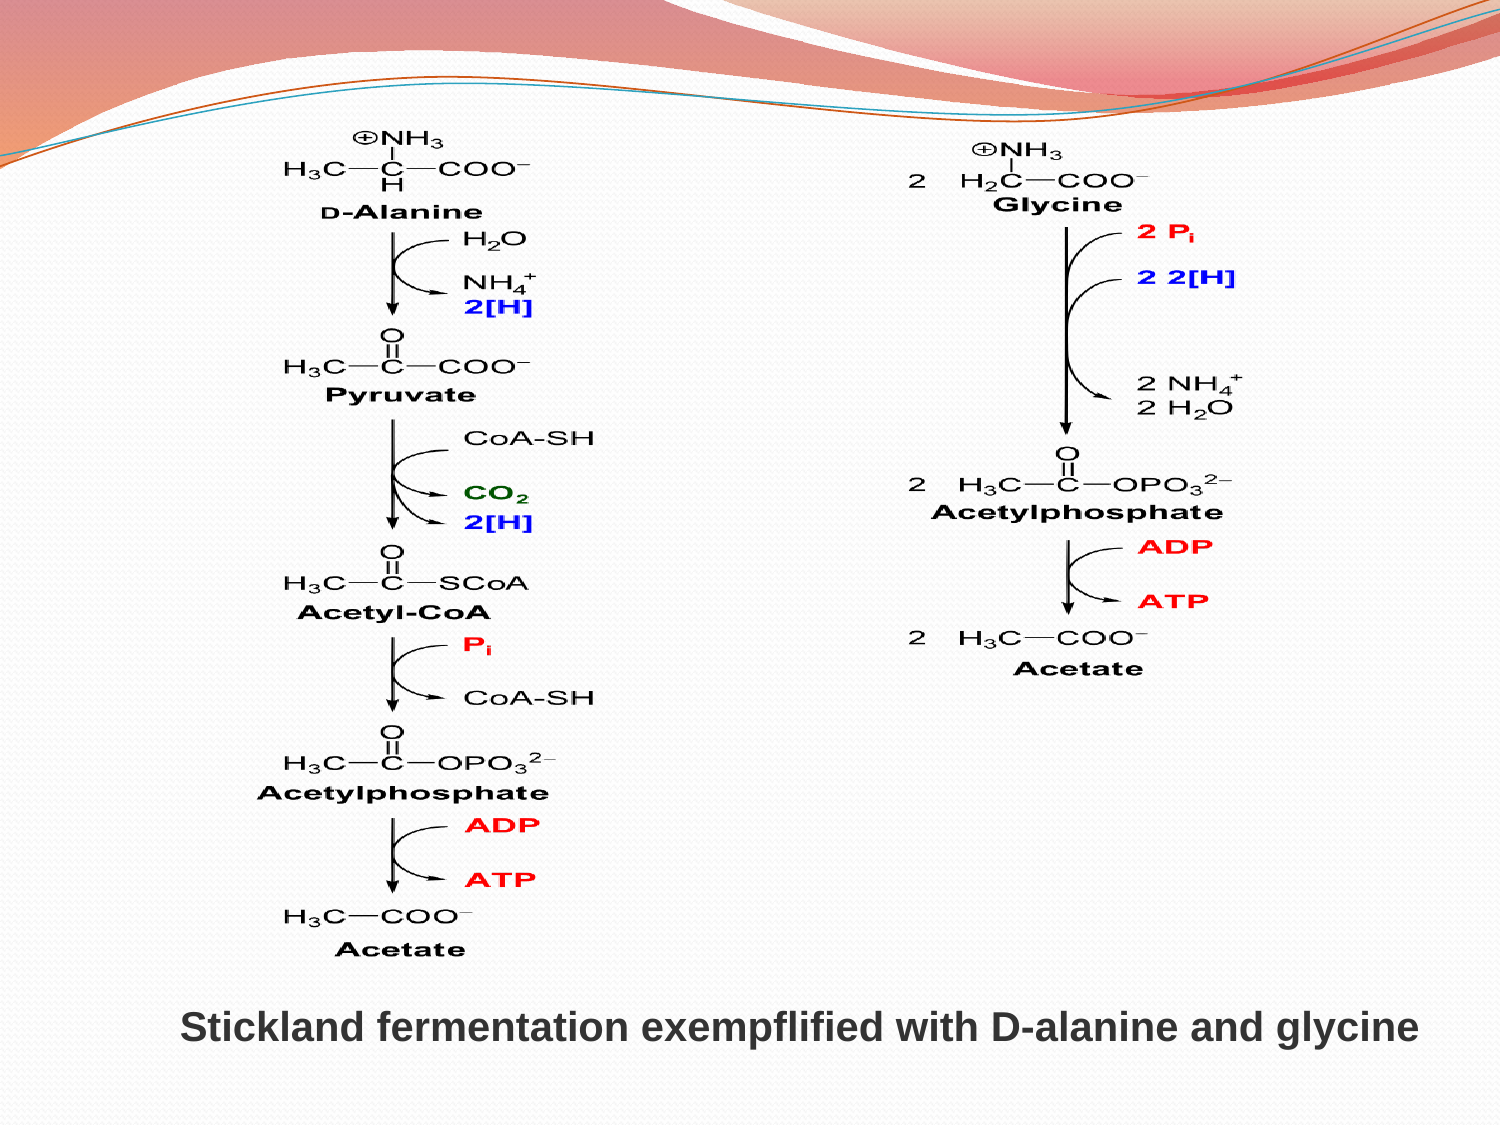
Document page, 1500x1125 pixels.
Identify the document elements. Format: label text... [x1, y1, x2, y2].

text_box Stickland fermentation exempflified with D-alanine and glycine [164, 992, 1436, 1058]
picture [244, 124, 1255, 963]
